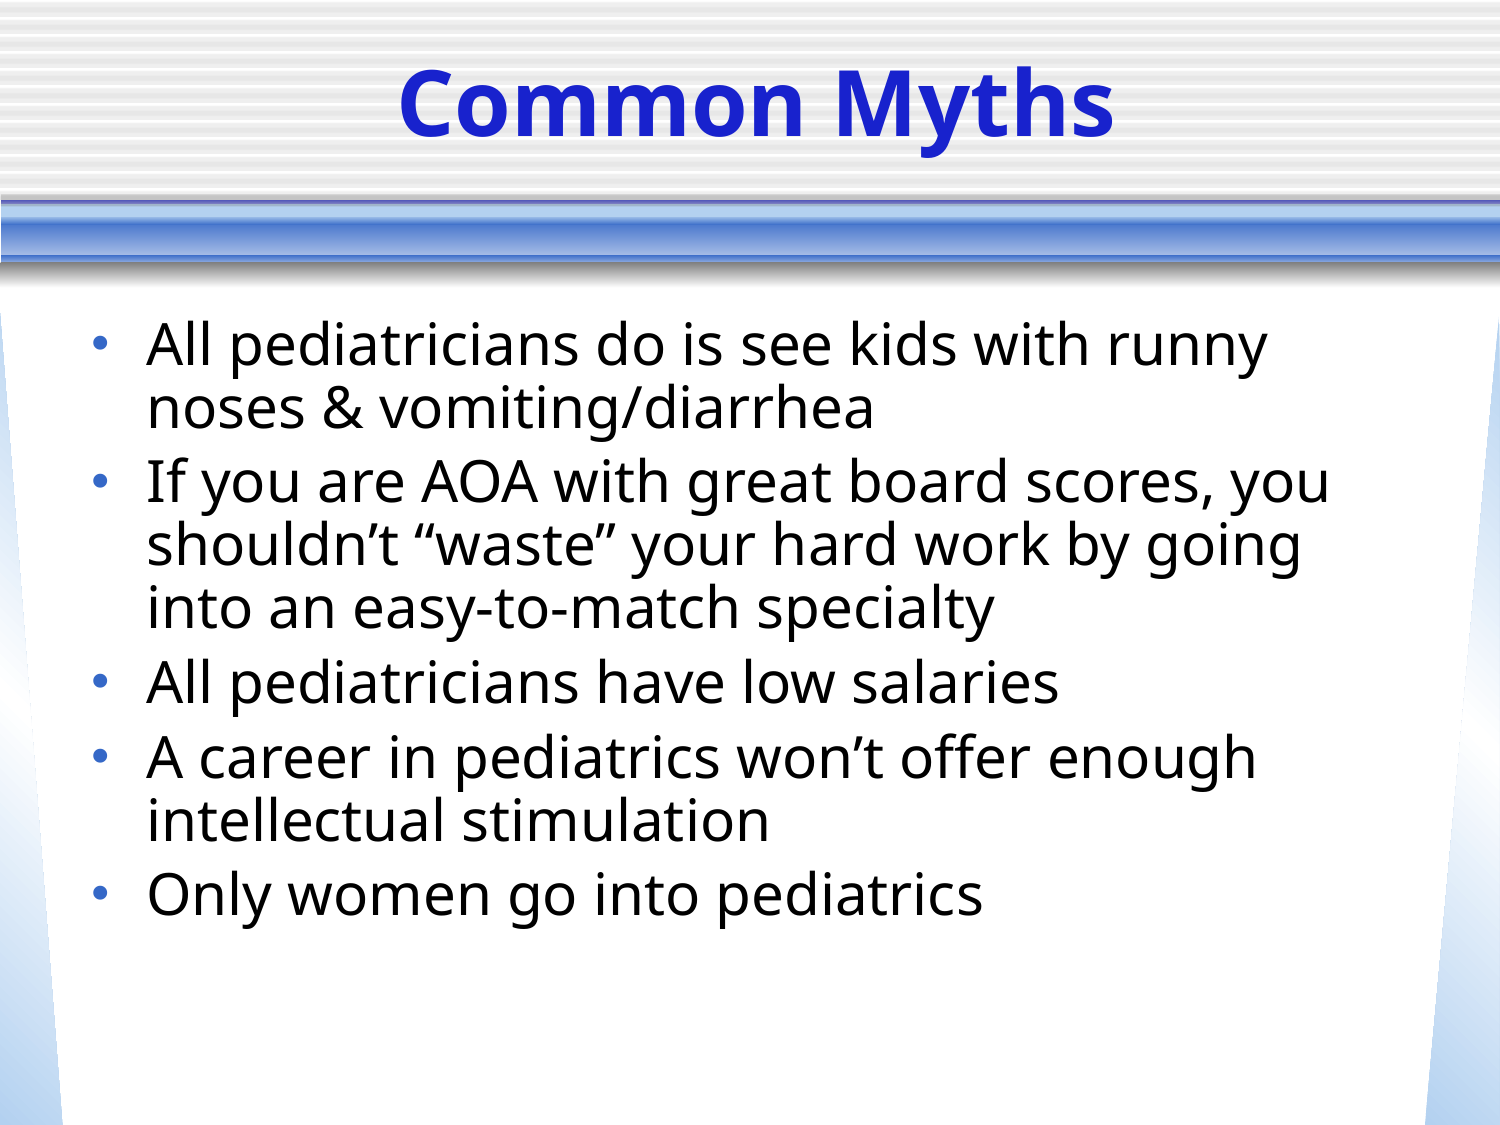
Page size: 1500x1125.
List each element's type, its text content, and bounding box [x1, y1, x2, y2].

list All pediatricians do is see kids with runny noses & vomiting/diarrhea If you are AOA with great board scores, you shouldn’t “waste” your hard work by going into an easy-to-match specialty All pediatricians have low salaries A career in pediatrics won’t offer enough intellectual stimulation Only women go into pediatrics [75, 307, 1425, 1050]
picture [0, 0, 1500, 194]
title Common Myths [24, 12, 1488, 188]
